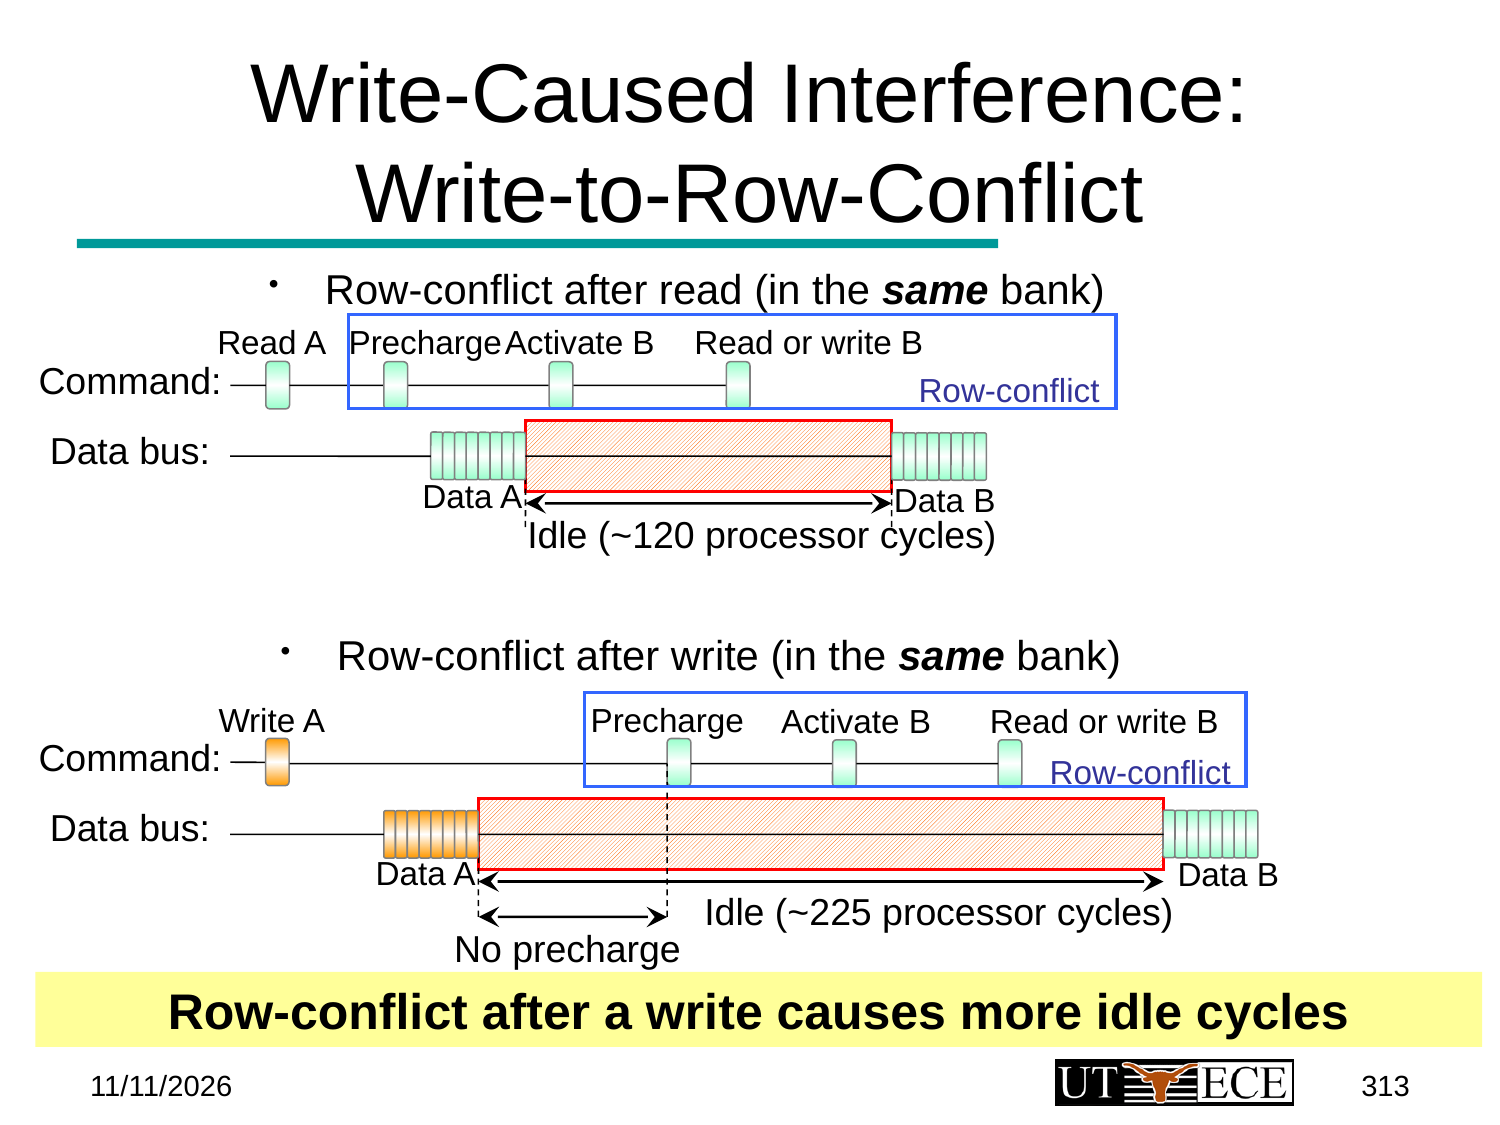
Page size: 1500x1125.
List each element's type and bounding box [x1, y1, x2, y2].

slide_number [1074, 1047, 1425, 1103]
title [75, 45, 1425, 233]
text_box [17, 255, 1341, 417]
slide_number [75, 1047, 425, 1103]
picture [1055, 1059, 1294, 1106]
text_box [17, 419, 1057, 564]
text_box [17, 621, 1483, 1047]
